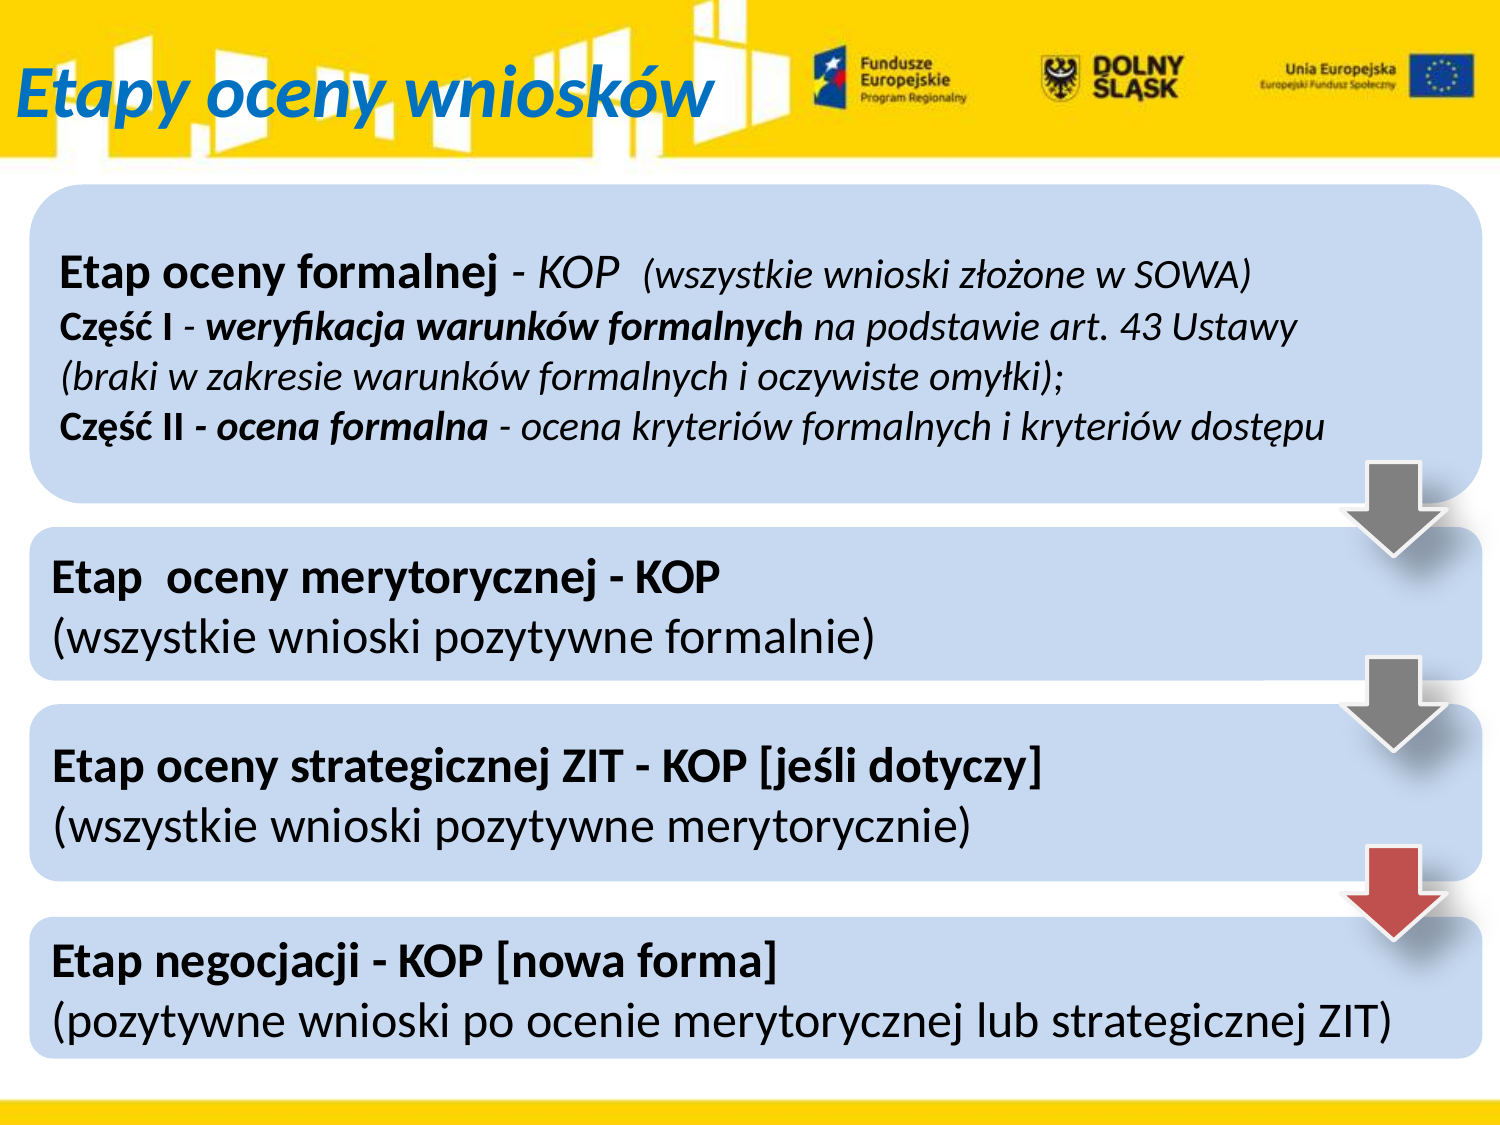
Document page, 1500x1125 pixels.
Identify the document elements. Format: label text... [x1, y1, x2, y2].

text_box Etap oceny formalnej - KOP (wszystkie wnioski złożone w SOWA) Część I - weryfikacja warunków formalnych na podstawie art. 43 Ustawy (braki w zakresie warunków formalnych i oczywiste omyłki); Część II - ocena formalna - ocena kryteriów formalnych i kryteriów dostępu [27, 182, 1485, 506]
text_box [1338, 459, 1449, 559]
text_box Etap oceny strategicznej ZIT - KOP [jeśli dotyczy] (wszystkie wnioski pozytywne merytorycznie) [27, 702, 1485, 884]
text_box [1338, 654, 1449, 753]
title Etapy oceny wniosków [0, 0, 1353, 188]
text_box Etap oceny merytorycznej - KOP (wszystkie wnioski pozytywne formalnie) [27, 524, 1485, 683]
picture [0, 0, 1500, 1125]
text_box Etap negocjacji - KOP [nowa forma] (pozytywne wnioski po ocenie merytorycznej lub strategicznej ZIT) [27, 914, 1485, 1061]
text_box [1338, 843, 1449, 943]
